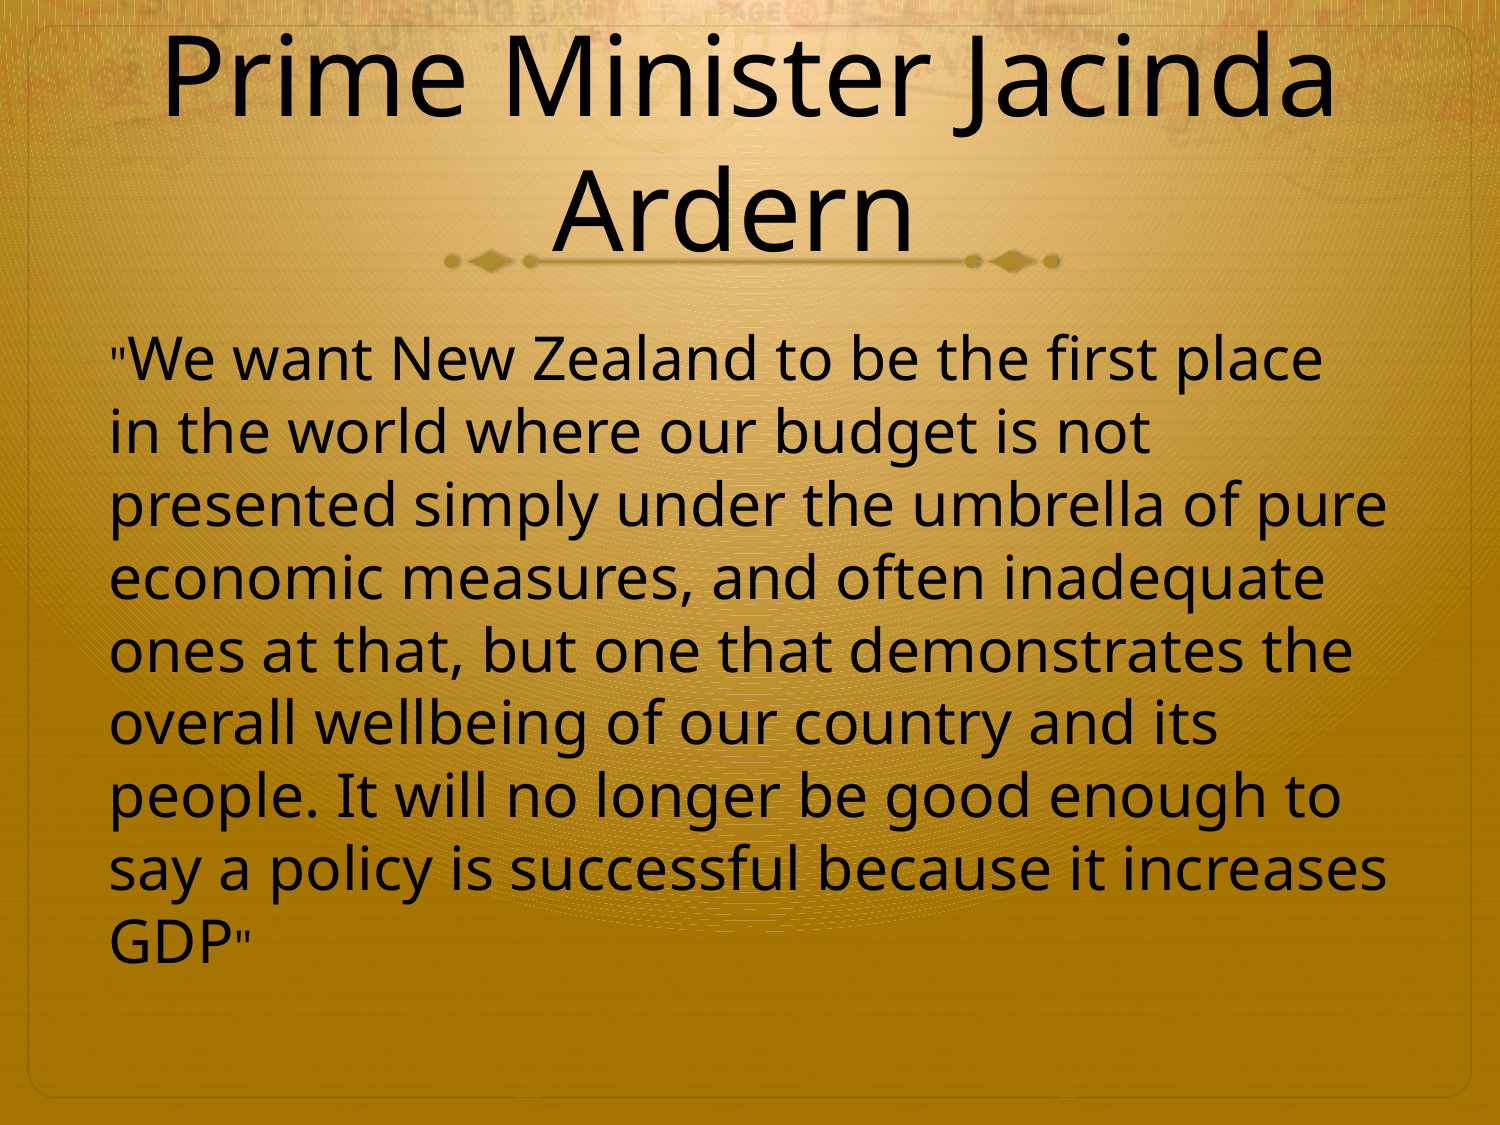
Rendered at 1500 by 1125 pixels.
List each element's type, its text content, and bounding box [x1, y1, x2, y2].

list "We want New Zealand to be the first place in the world where our budget is not presented simply under the umbrella of pure economic measures, and often inadequate ones at that, but one that demonstrates the overall wellbeing of our country and its people. It will no longer be good enough to say a policy is successful because it increases GDP" [93, 312, 1407, 988]
title Prime Minister Jacinda Ardern [93, 45, 1407, 233]
picture [0, 0, 1500, 1125]
